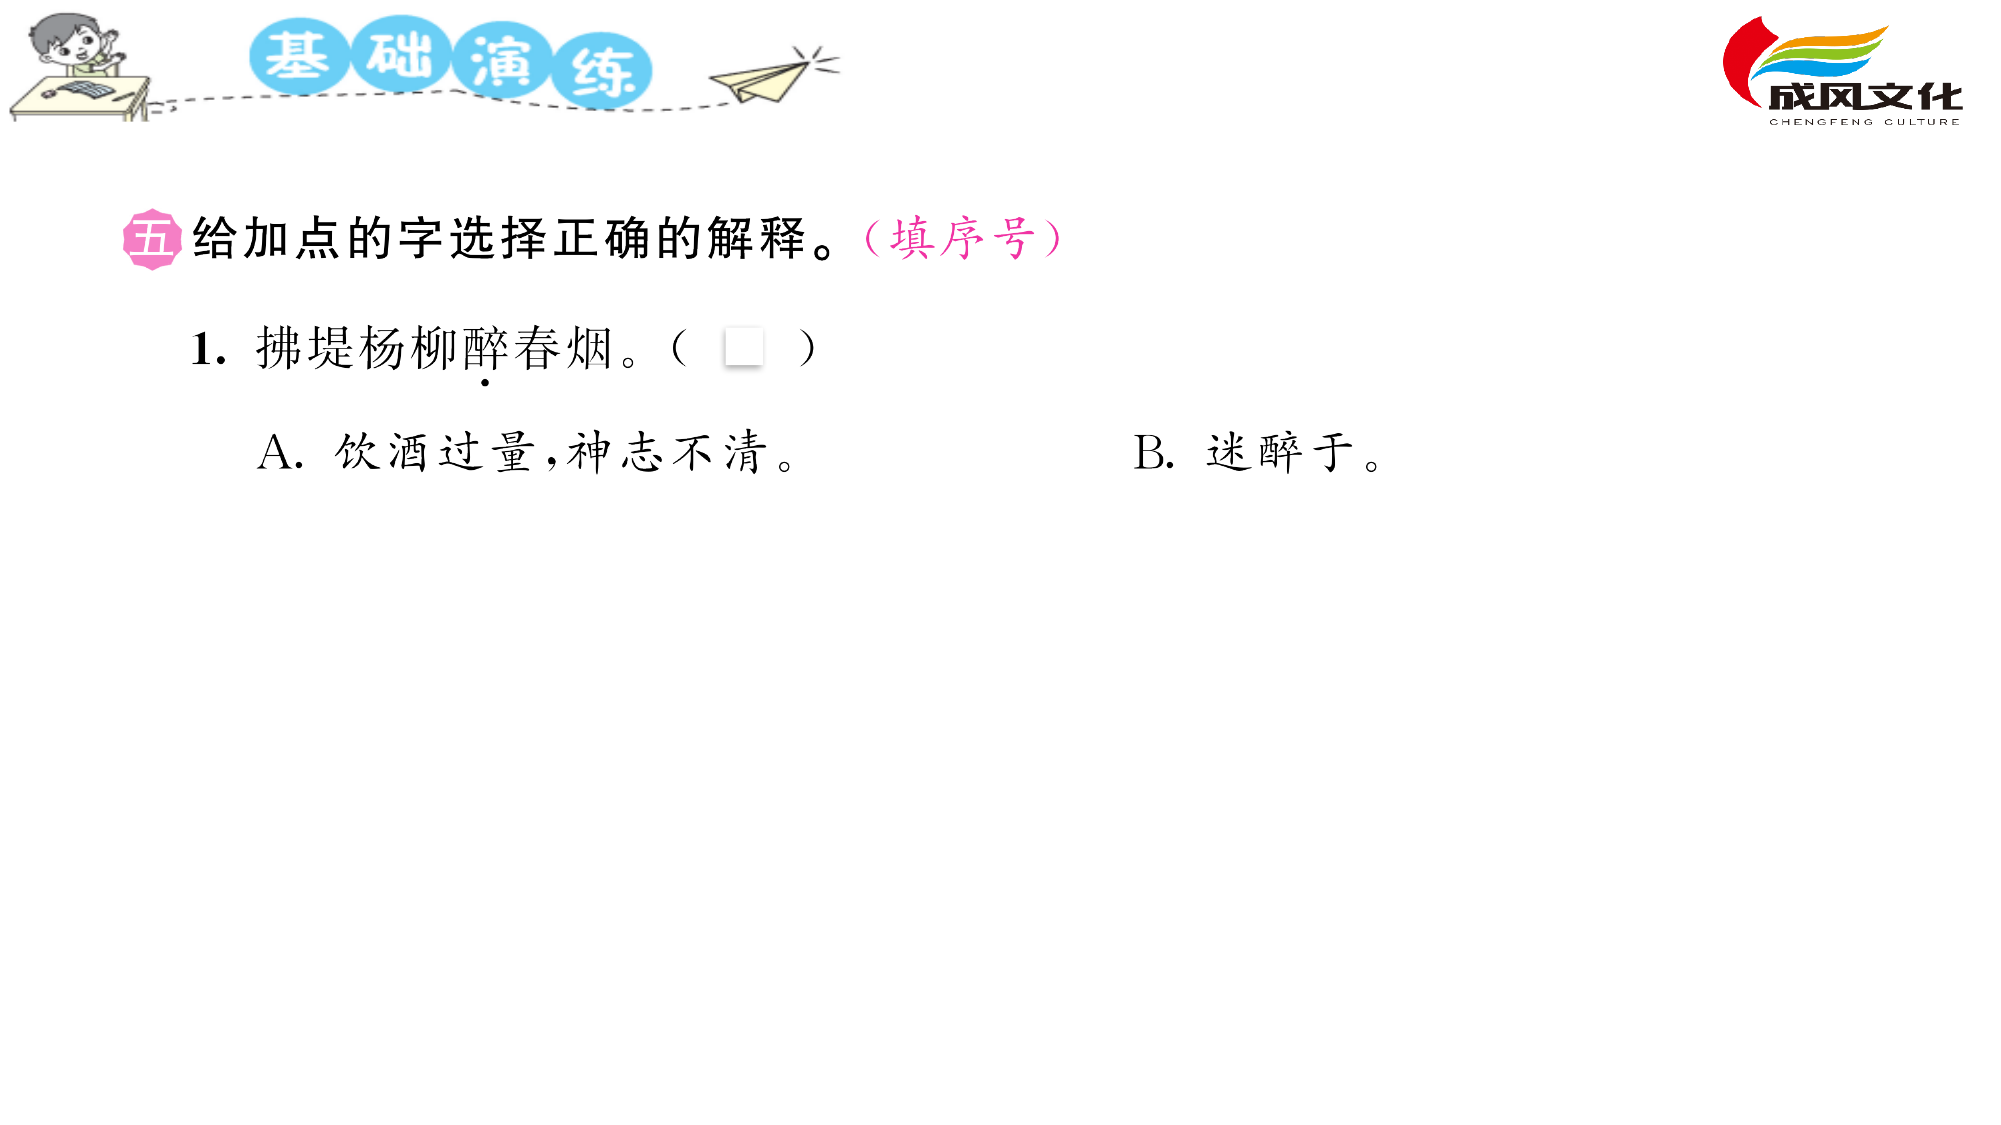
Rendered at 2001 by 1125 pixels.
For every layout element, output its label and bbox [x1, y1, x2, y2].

picture [1708, 0, 1986, 136]
picture [117, 176, 2000, 485]
picture [2, 4, 855, 133]
